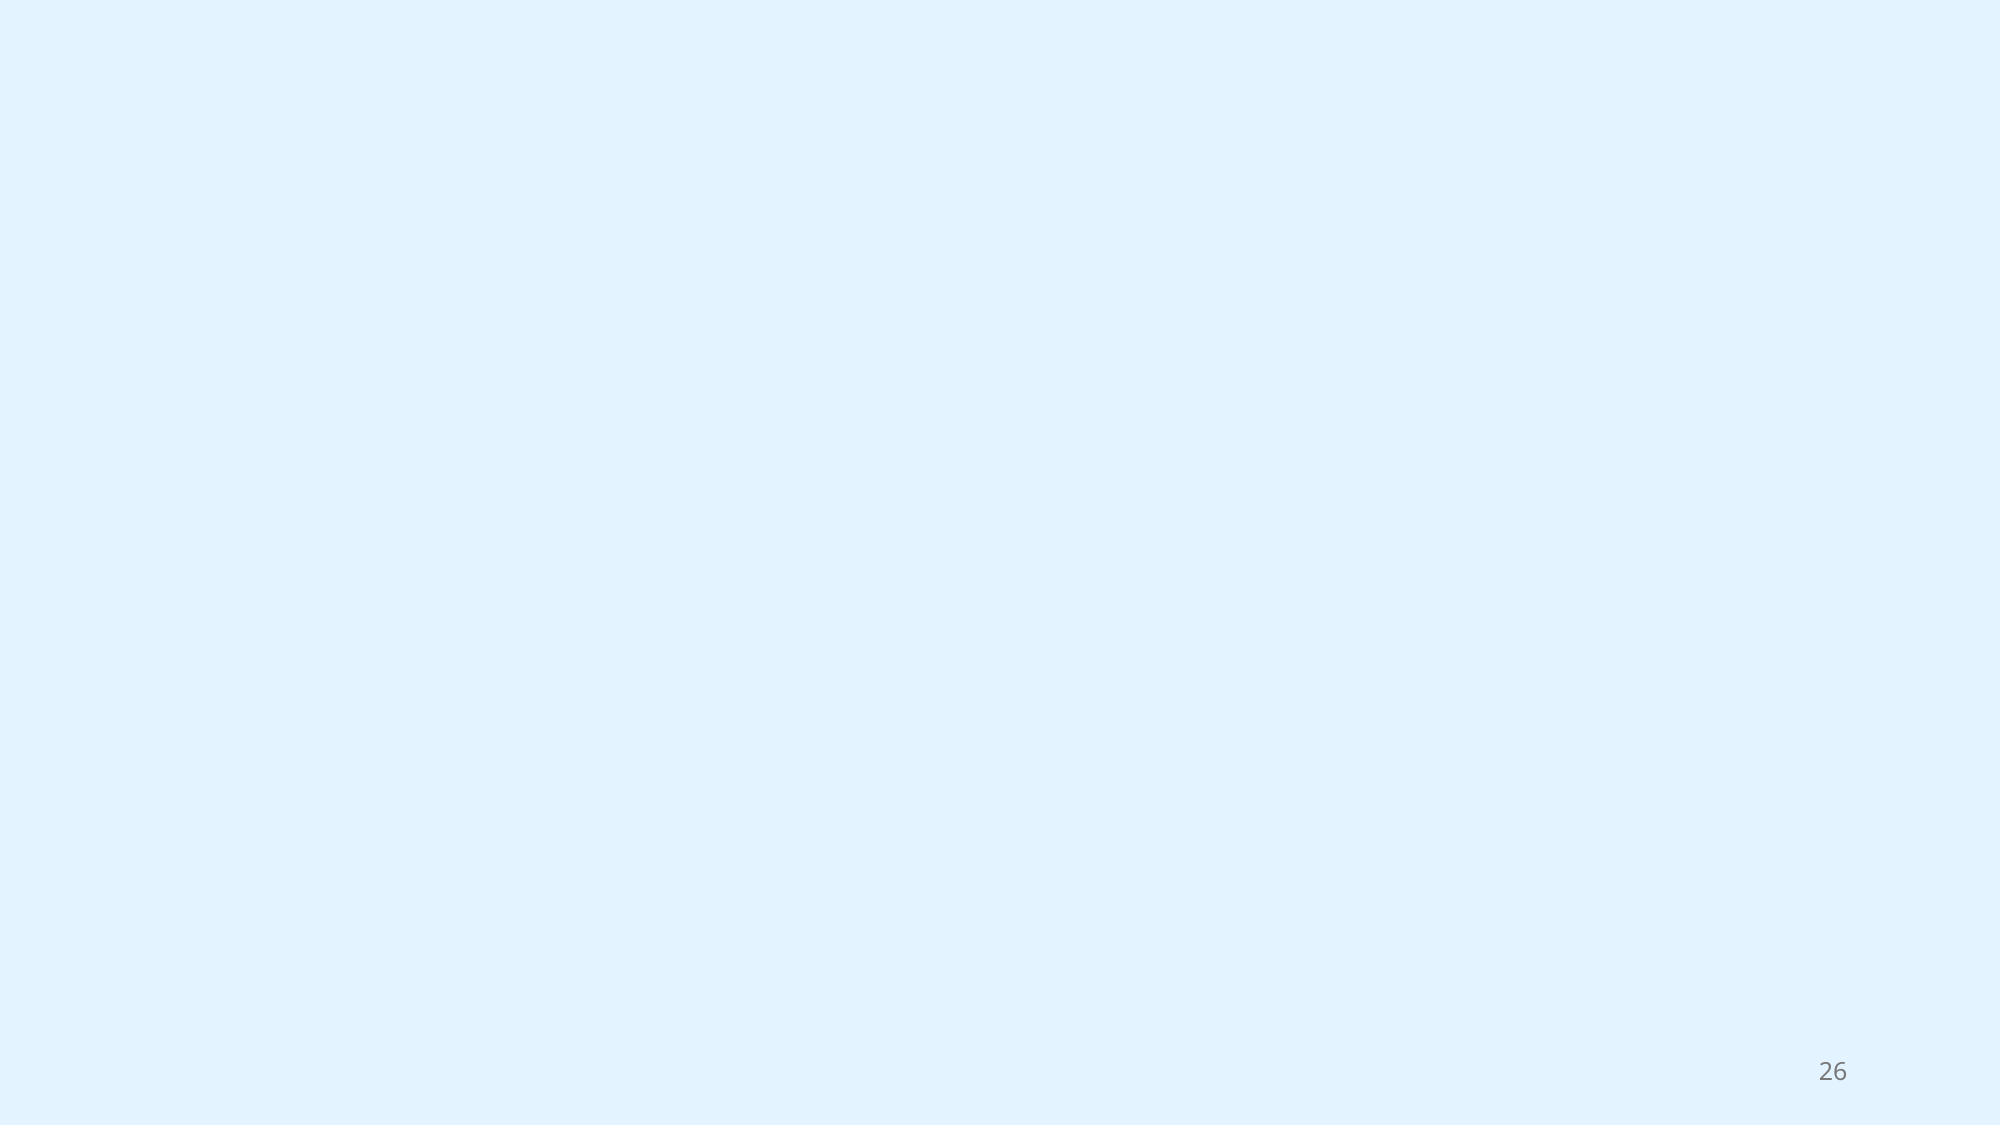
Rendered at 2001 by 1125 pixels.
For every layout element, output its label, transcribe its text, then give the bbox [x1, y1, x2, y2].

slide_number 26 [1412, 1042, 1863, 1103]
